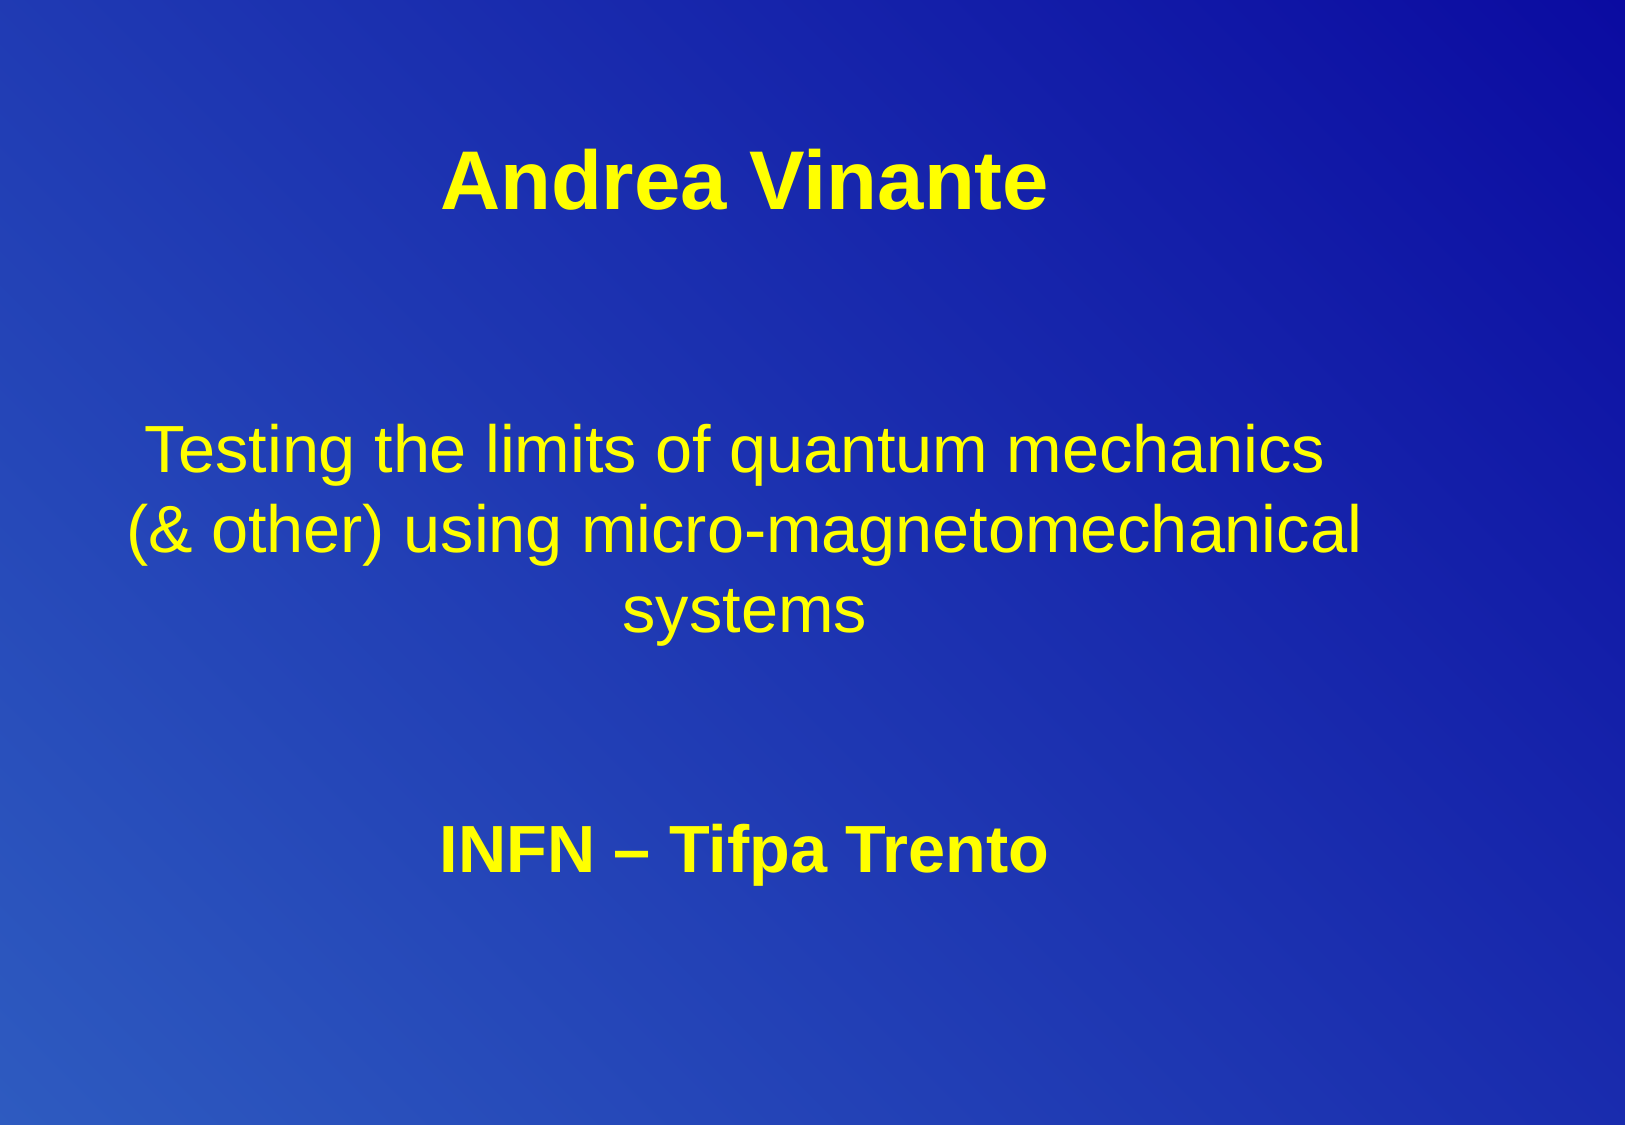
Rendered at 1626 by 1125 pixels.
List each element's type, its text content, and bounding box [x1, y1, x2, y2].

title Andrea Vinante Testing the limits of quantum mechanics (& other) using micro-magnetomechanical systems INFN – Tifpa Trento [81, 412, 1409, 600]
